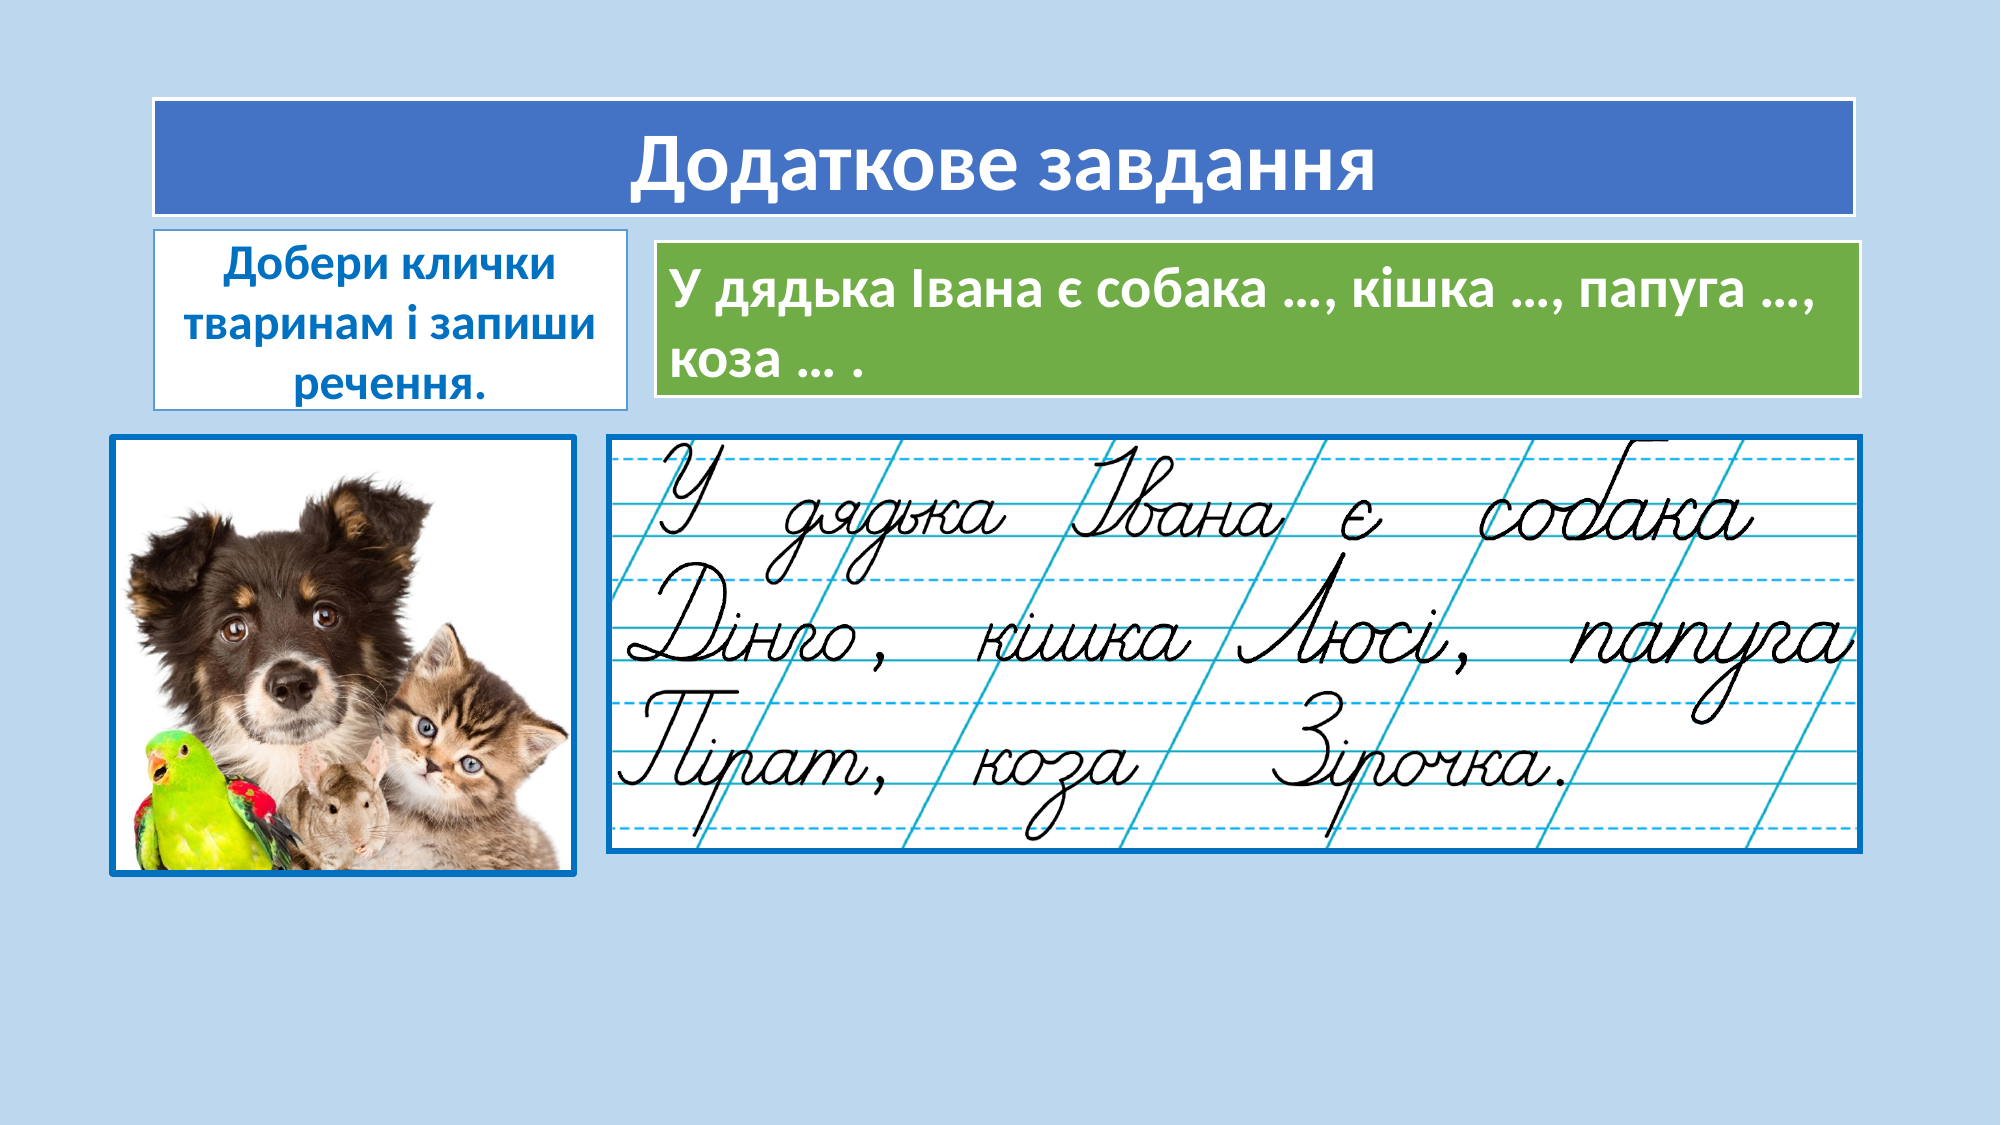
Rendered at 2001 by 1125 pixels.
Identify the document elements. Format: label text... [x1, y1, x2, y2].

picture [612, 424, 1889, 848]
picture [115, 440, 571, 871]
text_box Додаткове завдання [152, 97, 1856, 217]
text_box Добери клички тваринам і запиши речення. [153, 229, 628, 411]
text_box У дядька Івана є собака …, кішка …, папуга …, коза … . [654, 240, 1862, 398]
